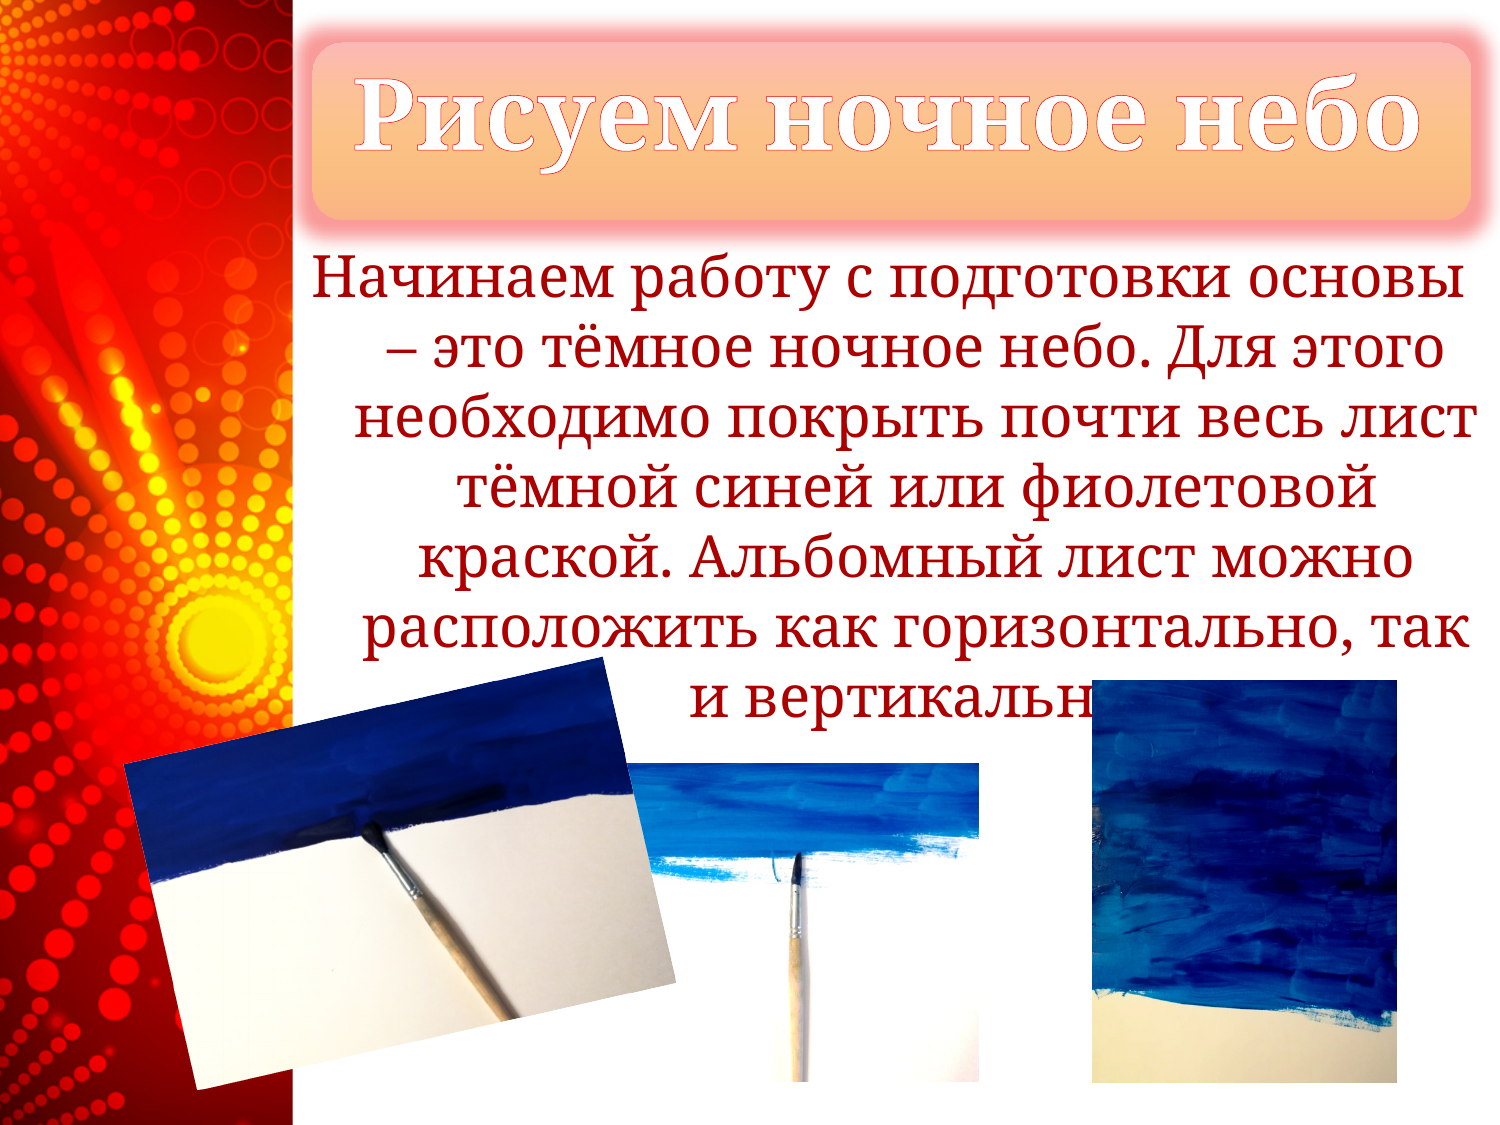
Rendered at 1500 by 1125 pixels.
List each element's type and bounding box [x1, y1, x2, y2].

picture [154, 706, 979, 1082]
picture [1092, 680, 1397, 1083]
list [0, 0, 1500, 1125]
